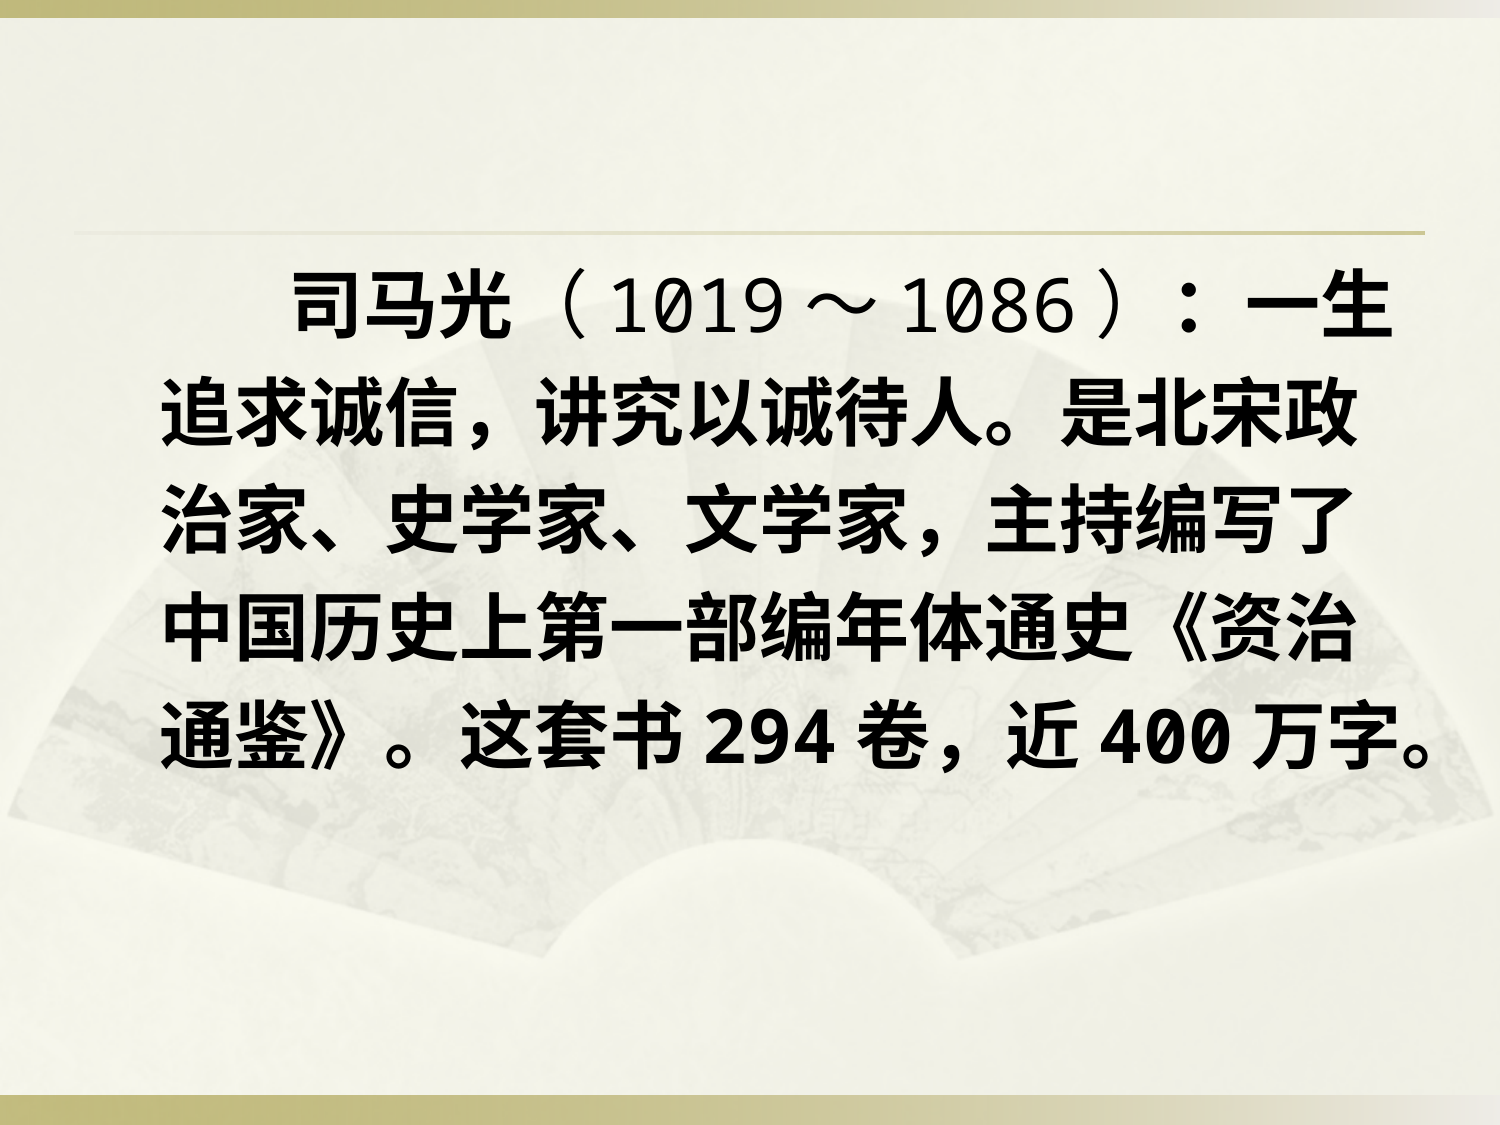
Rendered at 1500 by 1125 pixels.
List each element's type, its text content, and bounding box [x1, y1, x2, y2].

list 司马光（1019～1086）：一生追求诚信，讲究以诚待人。是北宋政治家、史学家、文学家，主持编写了中国历史上第一部编年体通史《资治通鉴》。这套书294卷，近400万字。 [88, 231, 1427, 811]
